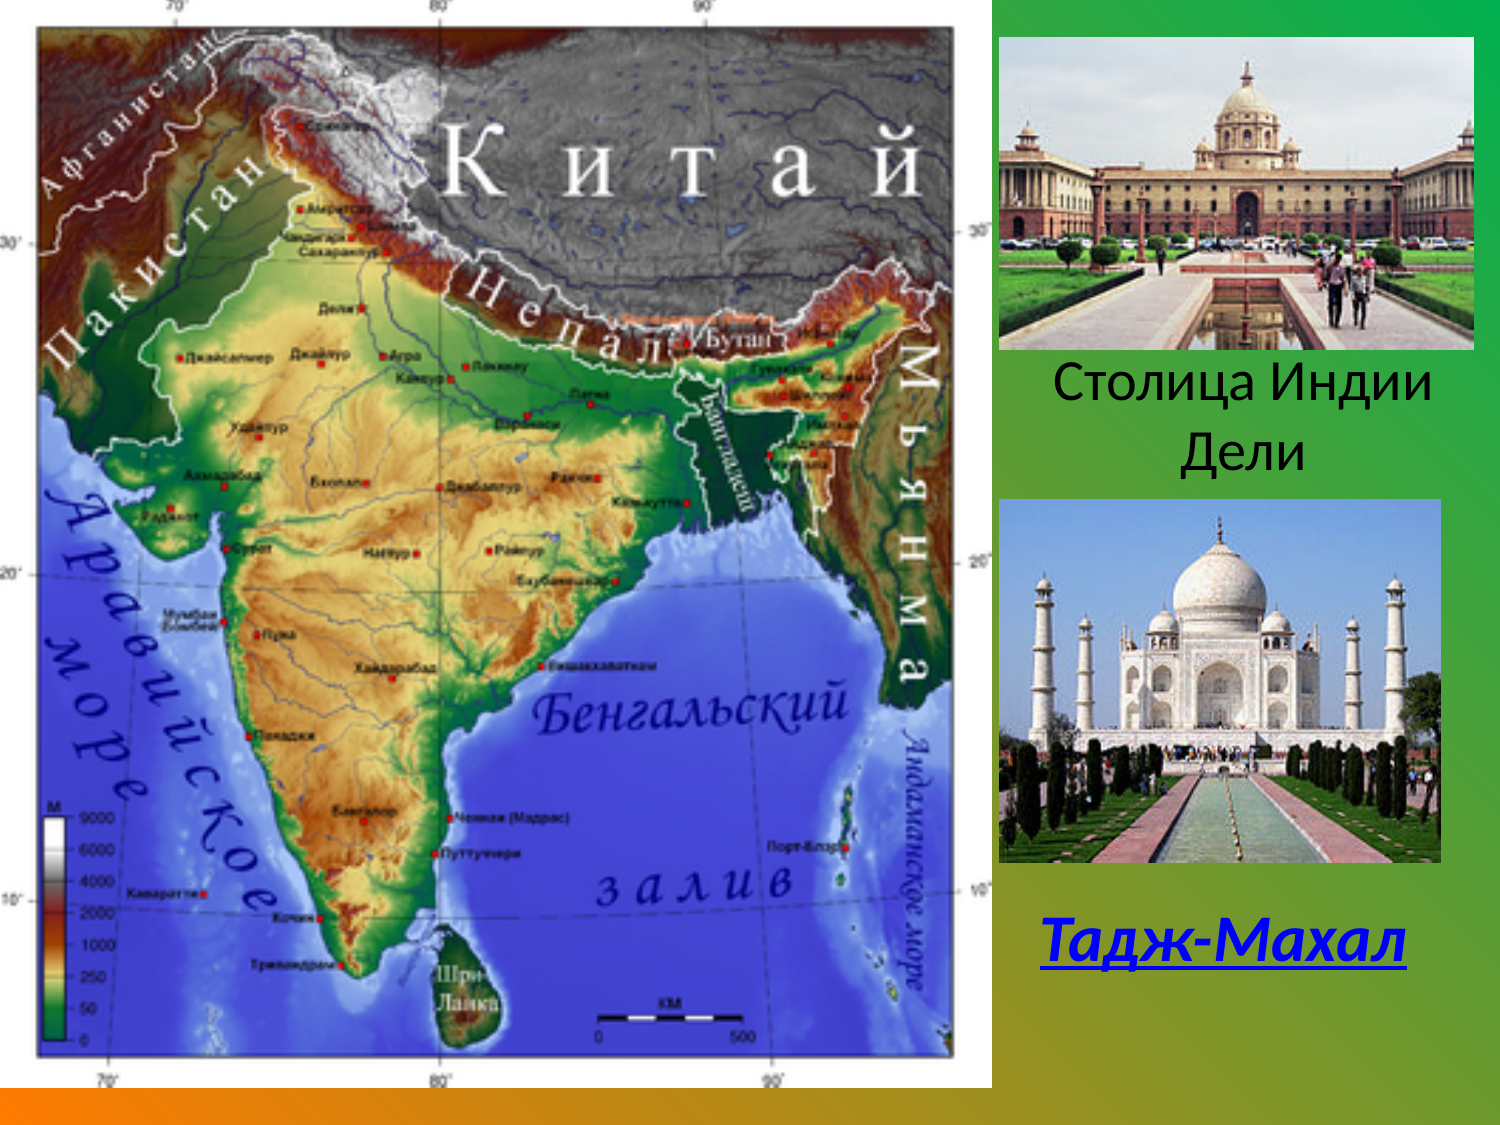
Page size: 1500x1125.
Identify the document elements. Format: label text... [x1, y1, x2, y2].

text_box Столица Индии Дели [996, 337, 1500, 488]
picture [0, 0, 992, 1088]
picture [999, 499, 1441, 863]
text_box Тадж-Махал [1025, 887, 1438, 983]
picture [999, 37, 1475, 351]
